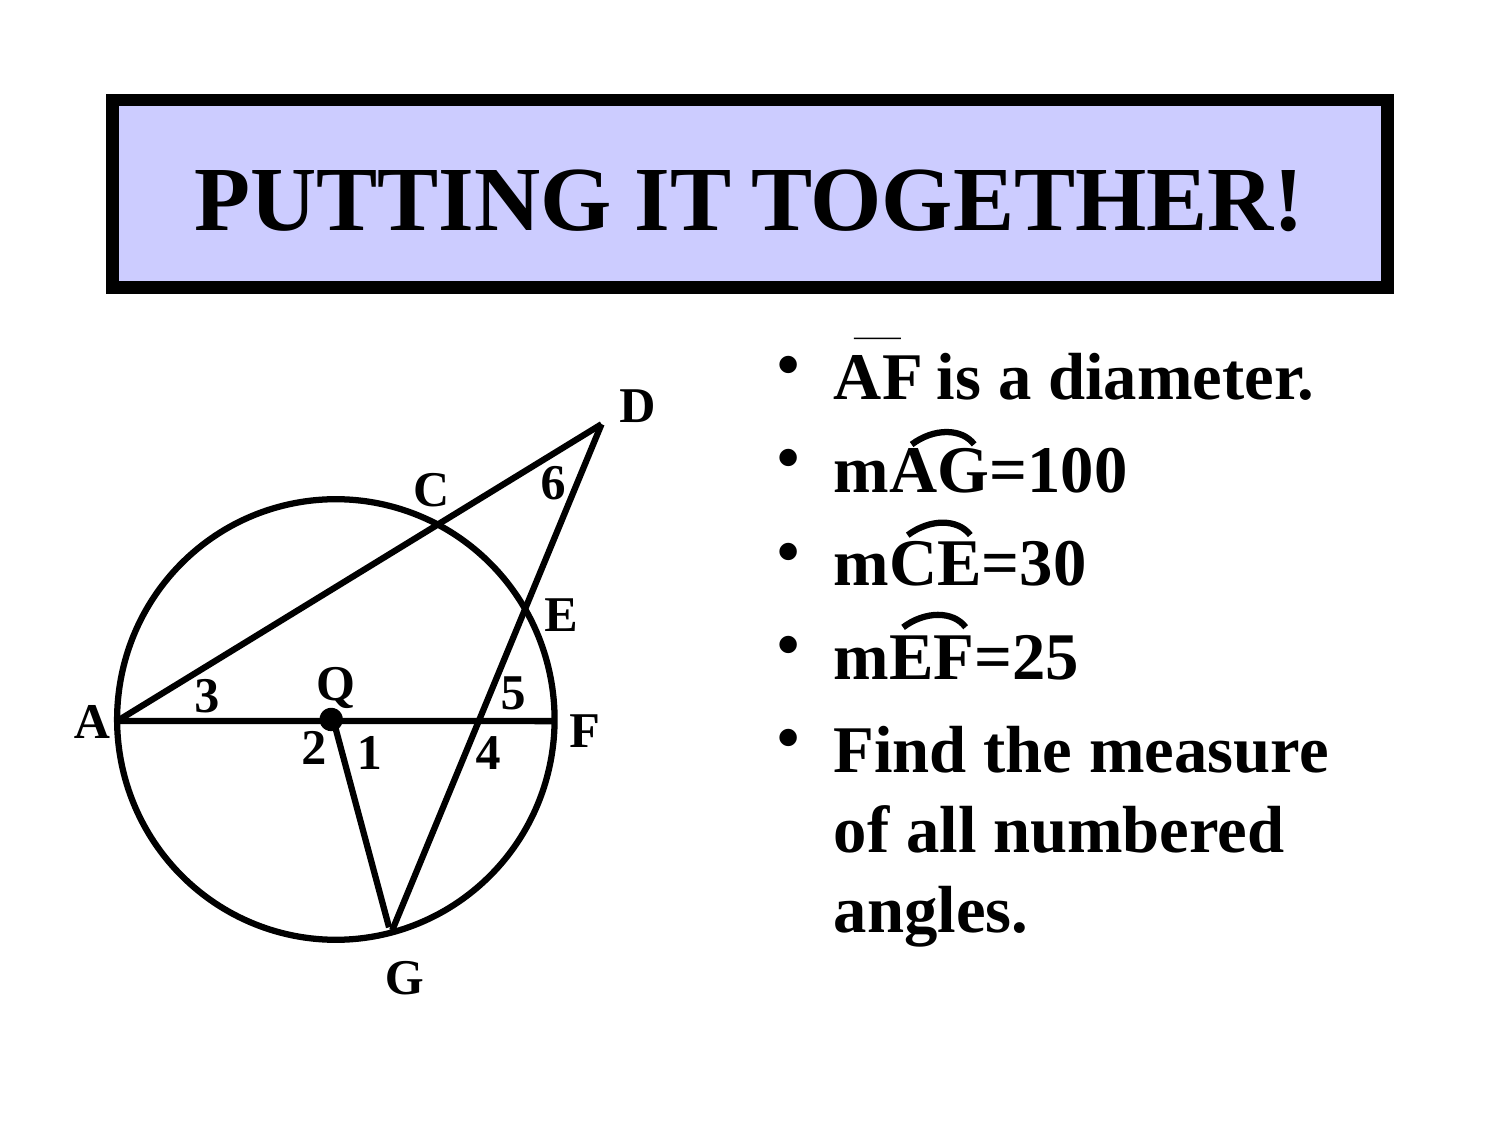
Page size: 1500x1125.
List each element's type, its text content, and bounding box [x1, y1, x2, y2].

title PUTTING IT TOGETHER! [112, 99, 1388, 288]
list AF is a diameter. mAG=100 mCE=30 mEF=25 Find the measure of all numbered angles. [762, 324, 1388, 1000]
text_box [907, 522, 971, 566]
text_box [903, 614, 966, 658]
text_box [58, 364, 684, 1012]
text_box [911, 432, 975, 475]
